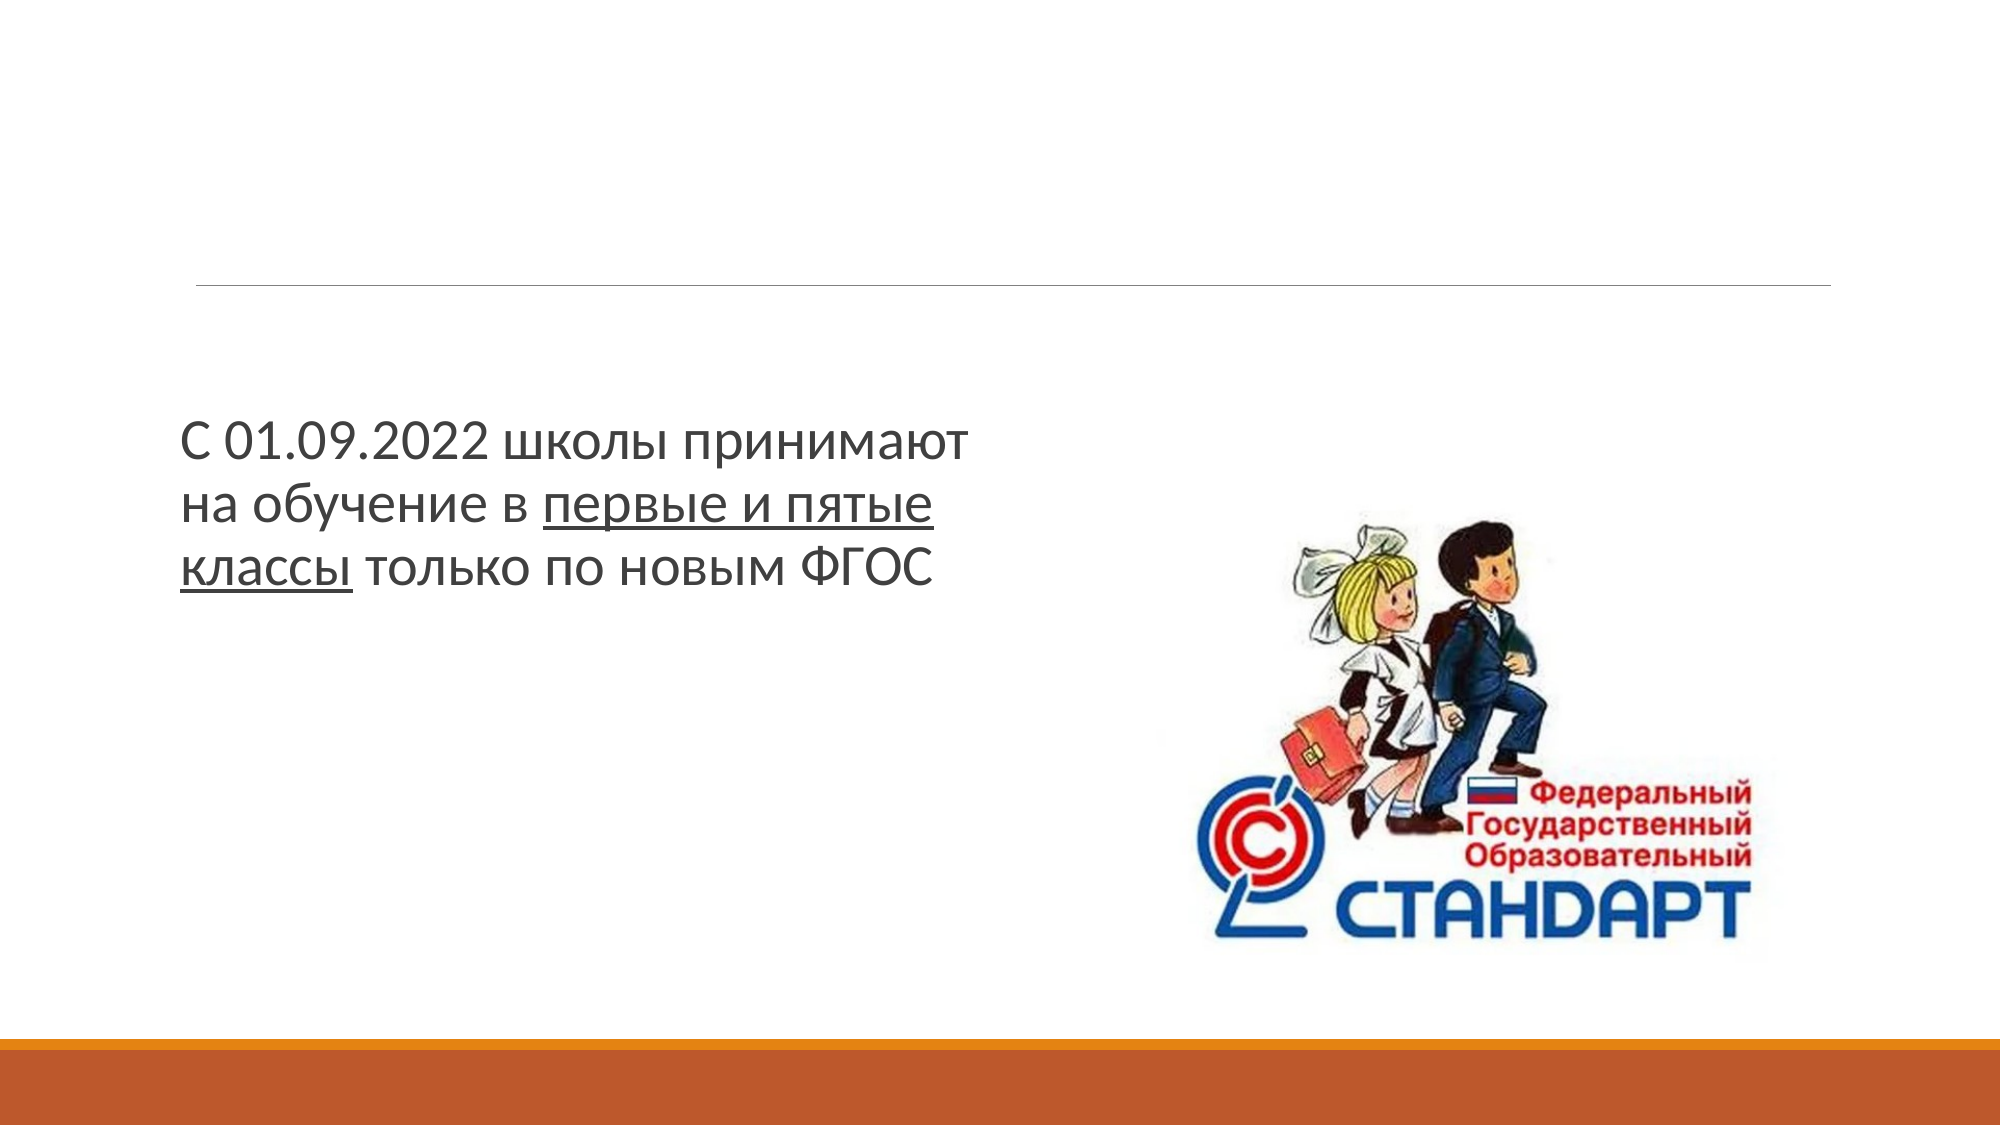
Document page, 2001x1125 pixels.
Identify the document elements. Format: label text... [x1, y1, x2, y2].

list С 01.09.2022 школы принимают на обучение в первые и пятые классы только по новым ФГОС [180, 302, 990, 963]
picture [947, 488, 1988, 964]
